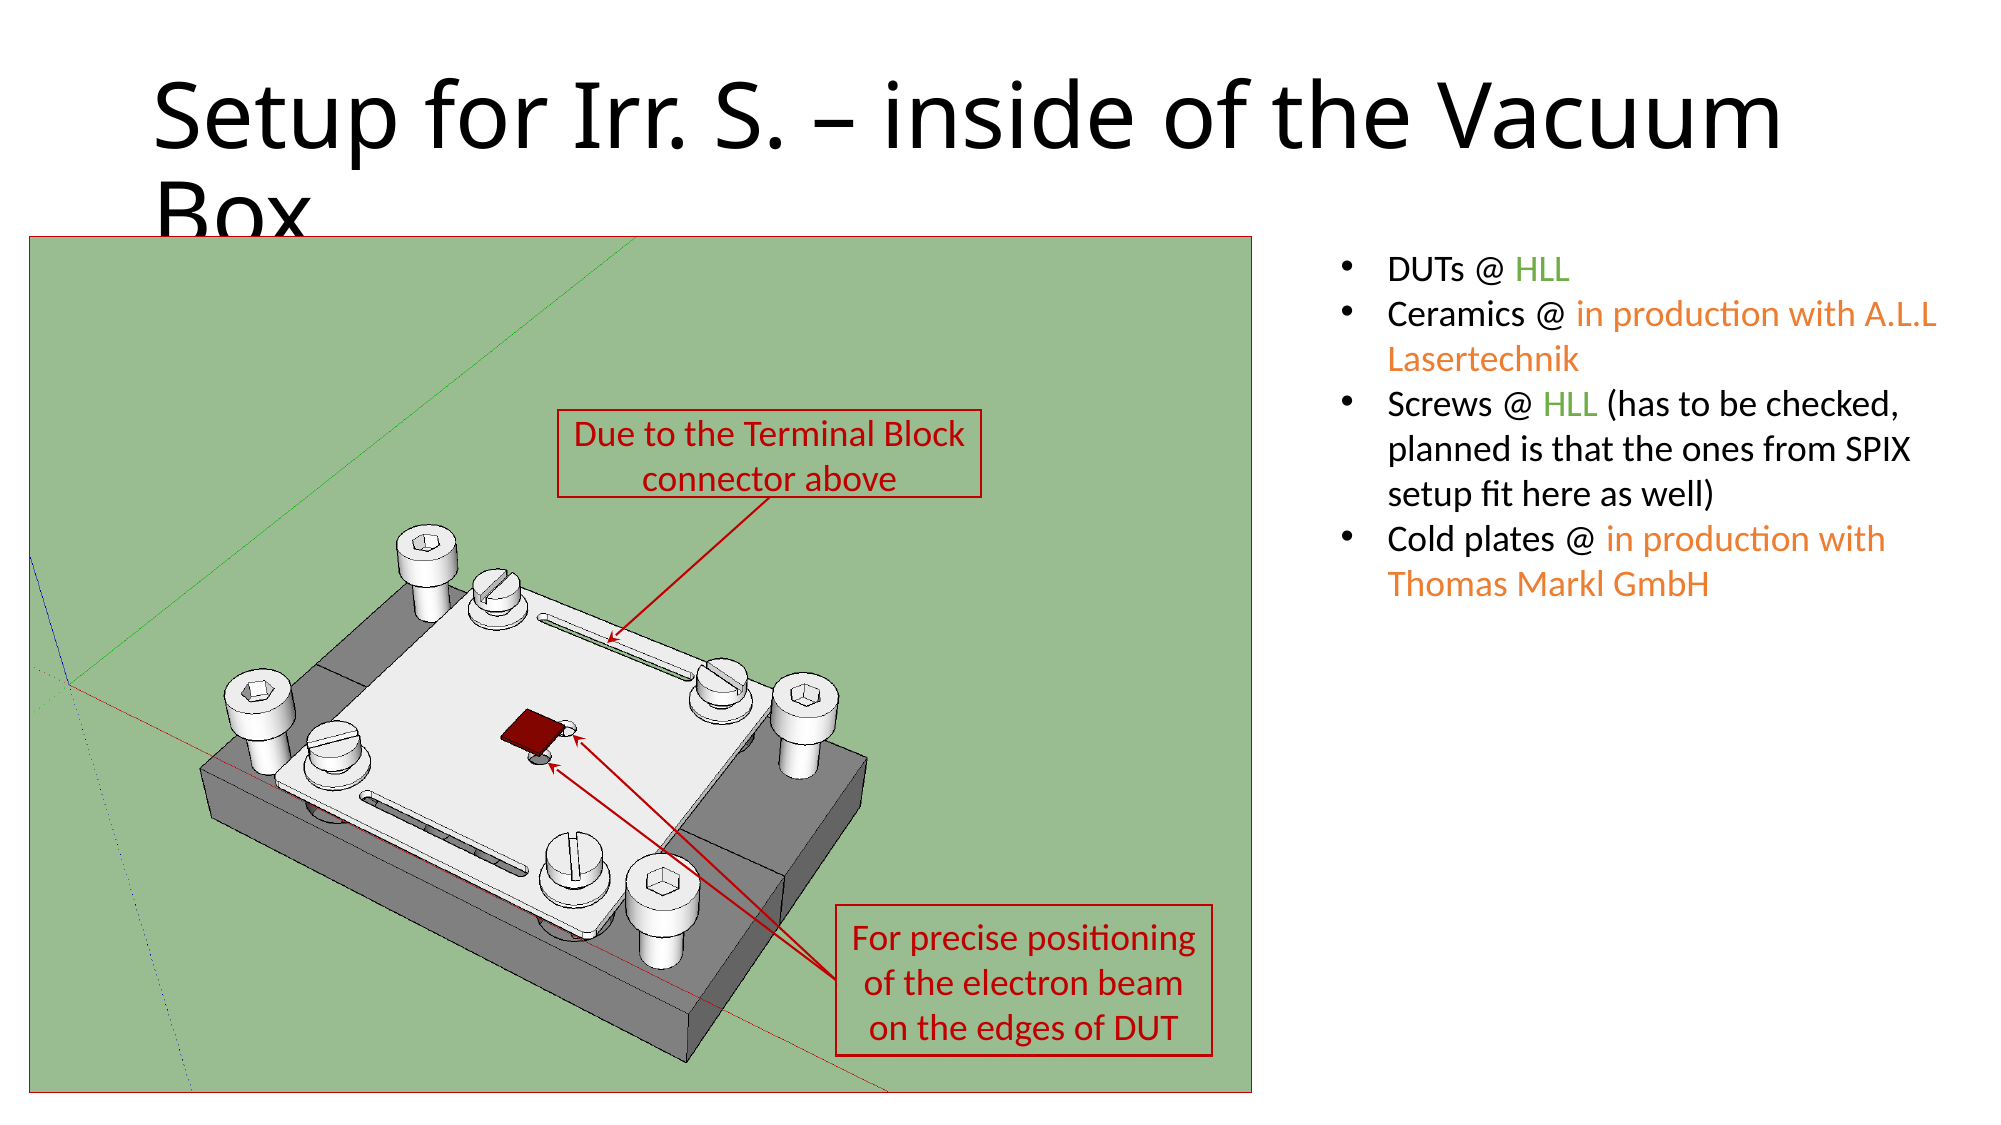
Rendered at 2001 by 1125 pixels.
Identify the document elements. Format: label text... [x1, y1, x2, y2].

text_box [607, 497, 770, 643]
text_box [572, 734, 837, 981]
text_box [547, 762, 572, 981]
picture [29, 236, 1252, 1093]
title Setup for Irr. S. – inside of the Vacuum Box [137, 59, 1863, 278]
text_box DUTs @ HLL Ceramics @ in production with A.L.L Lasertechnik Screws @ HLL (has to be checked, planned is that the ones from SPIX setup fit here as well) Cold plates @ in production with Thomas Markl GmbH [1325, 236, 1986, 1063]
